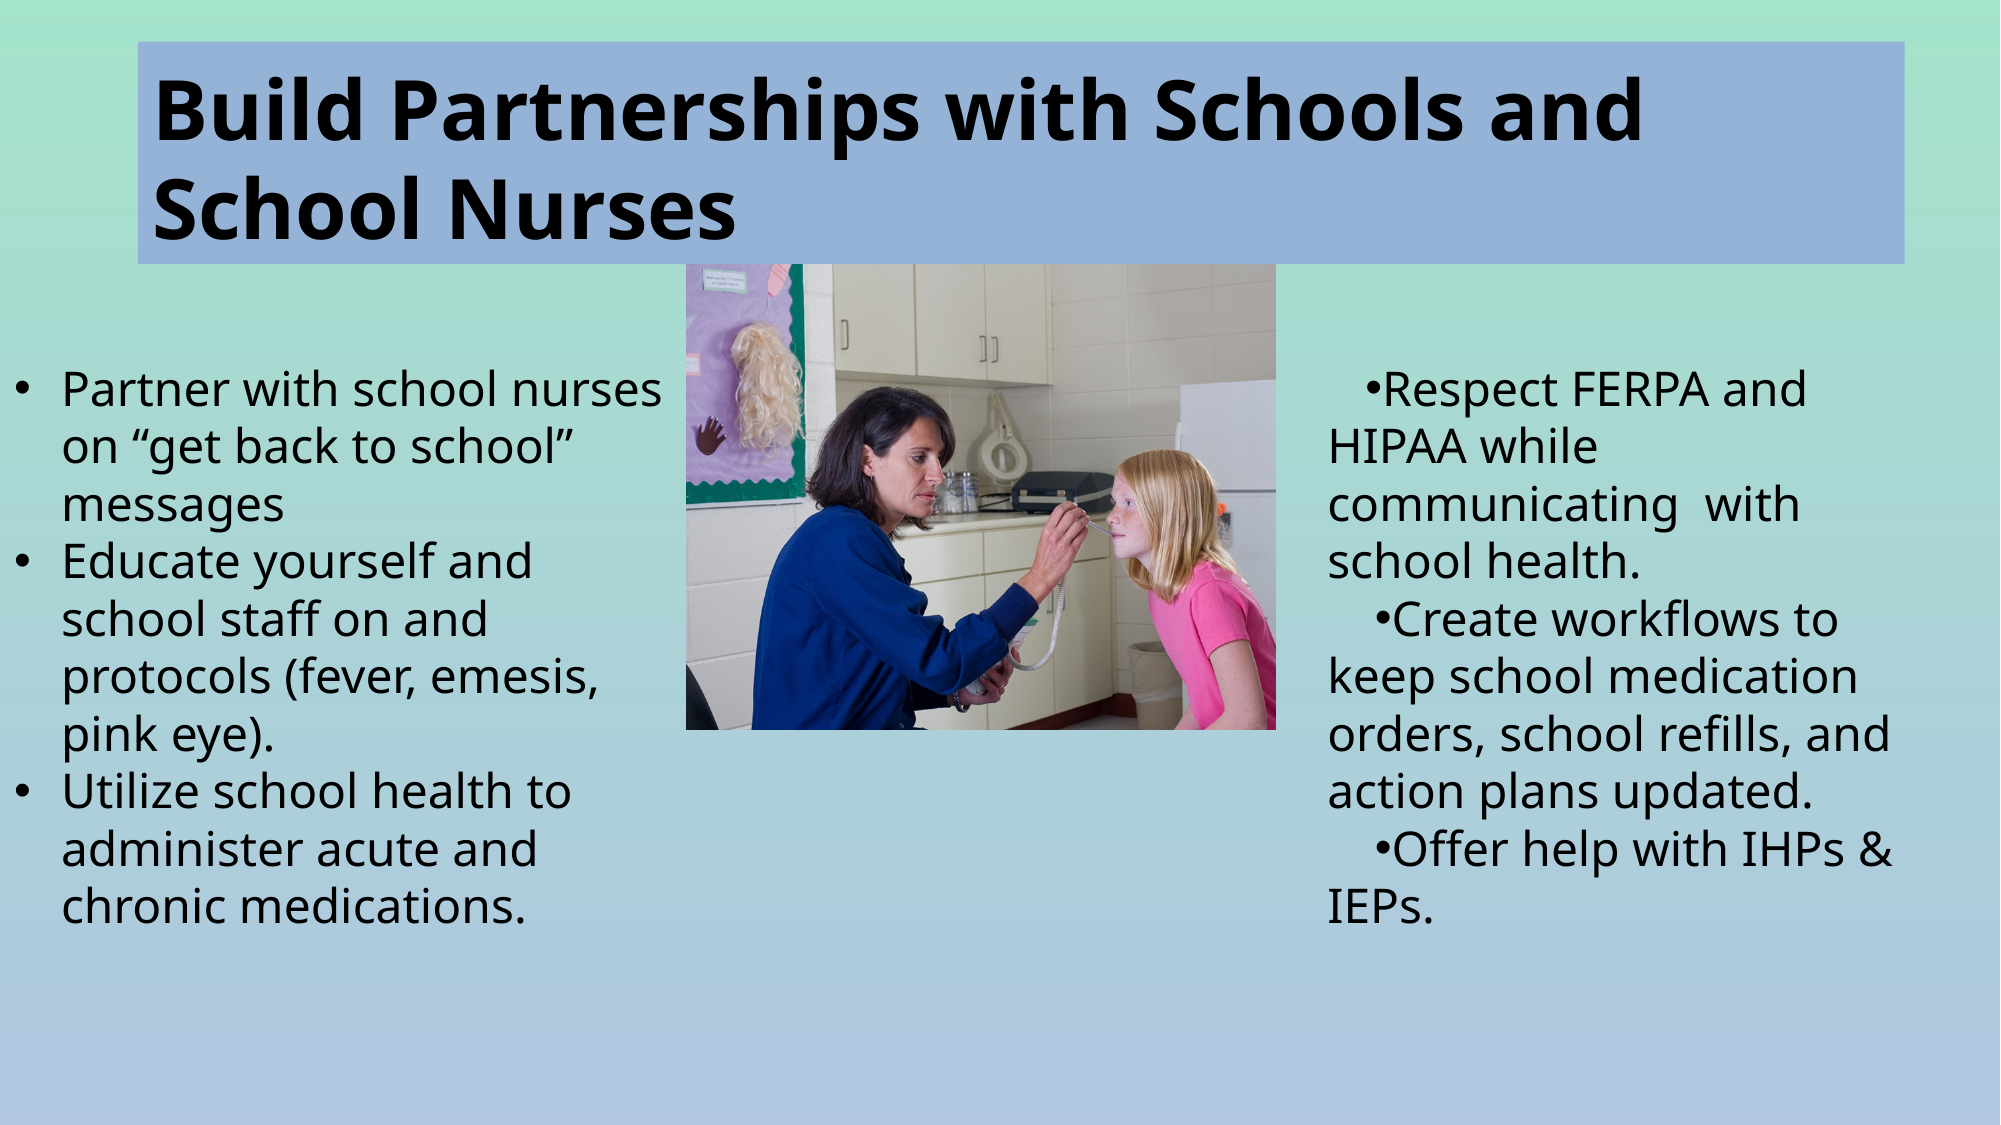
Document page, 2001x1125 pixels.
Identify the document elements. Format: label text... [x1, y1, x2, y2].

text_box Respect FERPA and HIPAA while communicating with school health. Create workflows to keep school medication orders, school refills, and action plans updated. Offer help with IHPs & IEPs. [1312, 351, 1961, 994]
text_box Build Partnerships with Schools and School Nurses [137, 41, 1905, 265]
picture [686, 263, 1276, 731]
text_box Partner with school nurses on “get back to school” messages Educate yourself and school staff on and protocols (fever, emesis, pink eye). Utilize school health to administer acute and chronic medications. [0, 351, 687, 941]
